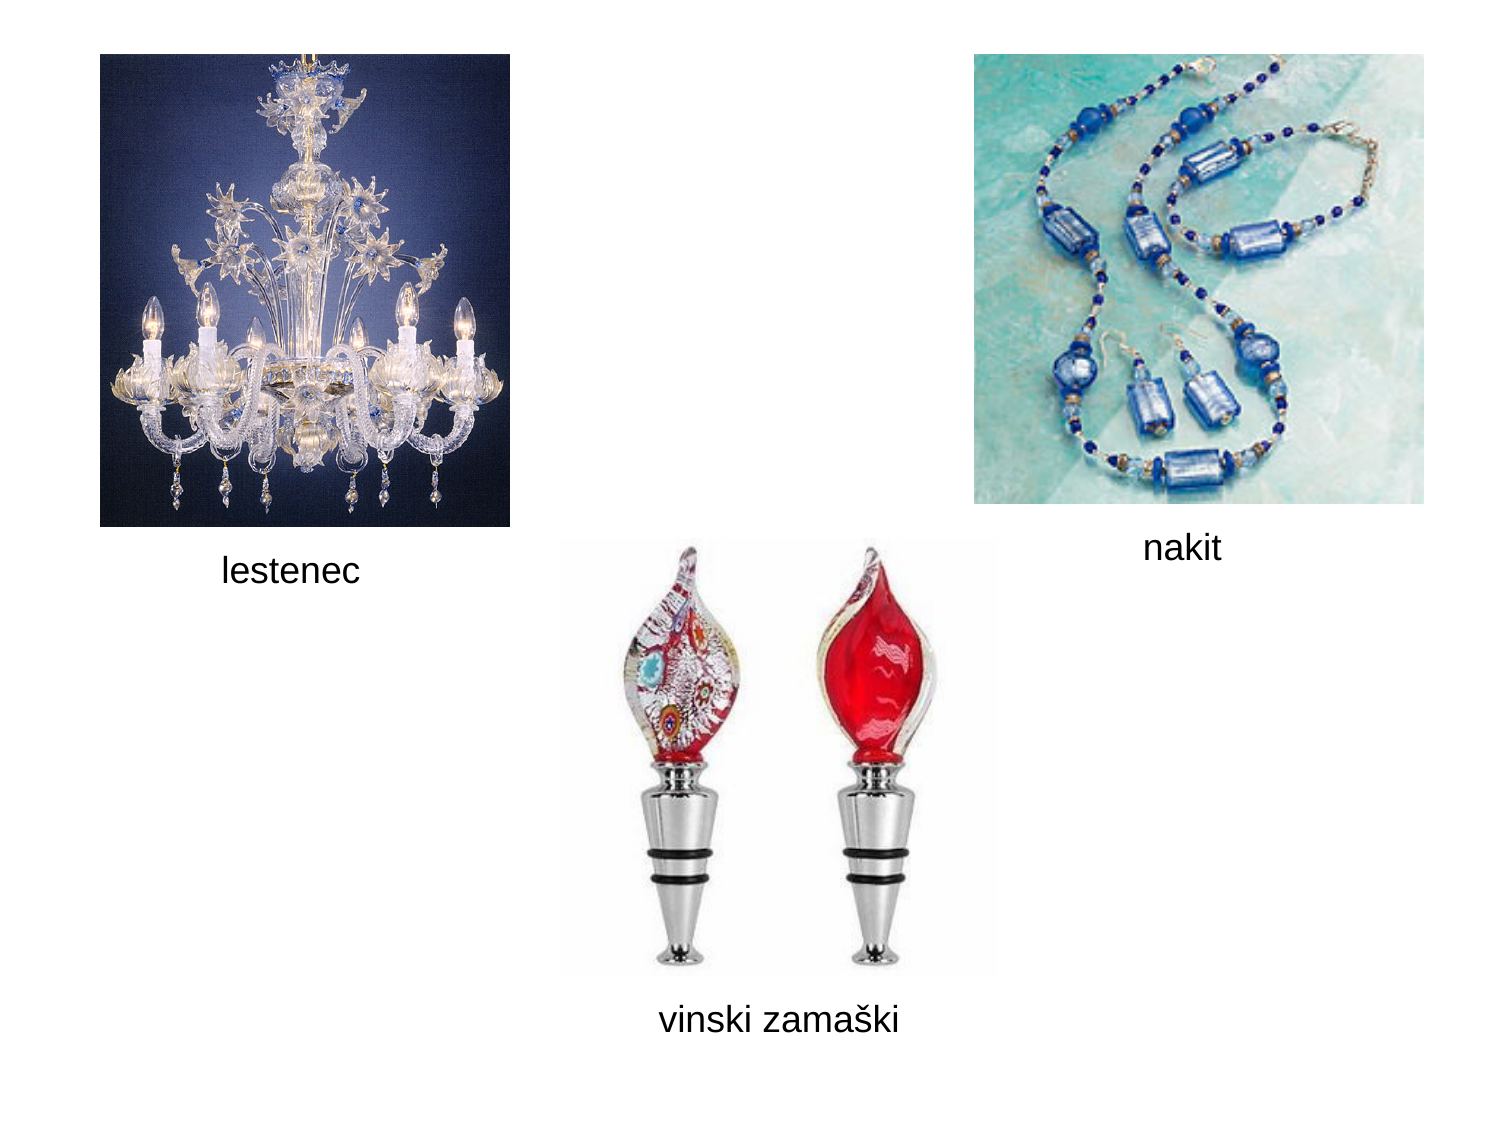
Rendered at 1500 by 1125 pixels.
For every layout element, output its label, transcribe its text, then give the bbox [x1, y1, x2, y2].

picture [100, 54, 510, 528]
text_box nakit [1128, 515, 1318, 576]
picture [974, 54, 1424, 504]
text_box vinski zamaški [643, 987, 940, 1048]
text_box lestenec [206, 538, 420, 599]
picture [560, 538, 998, 976]
